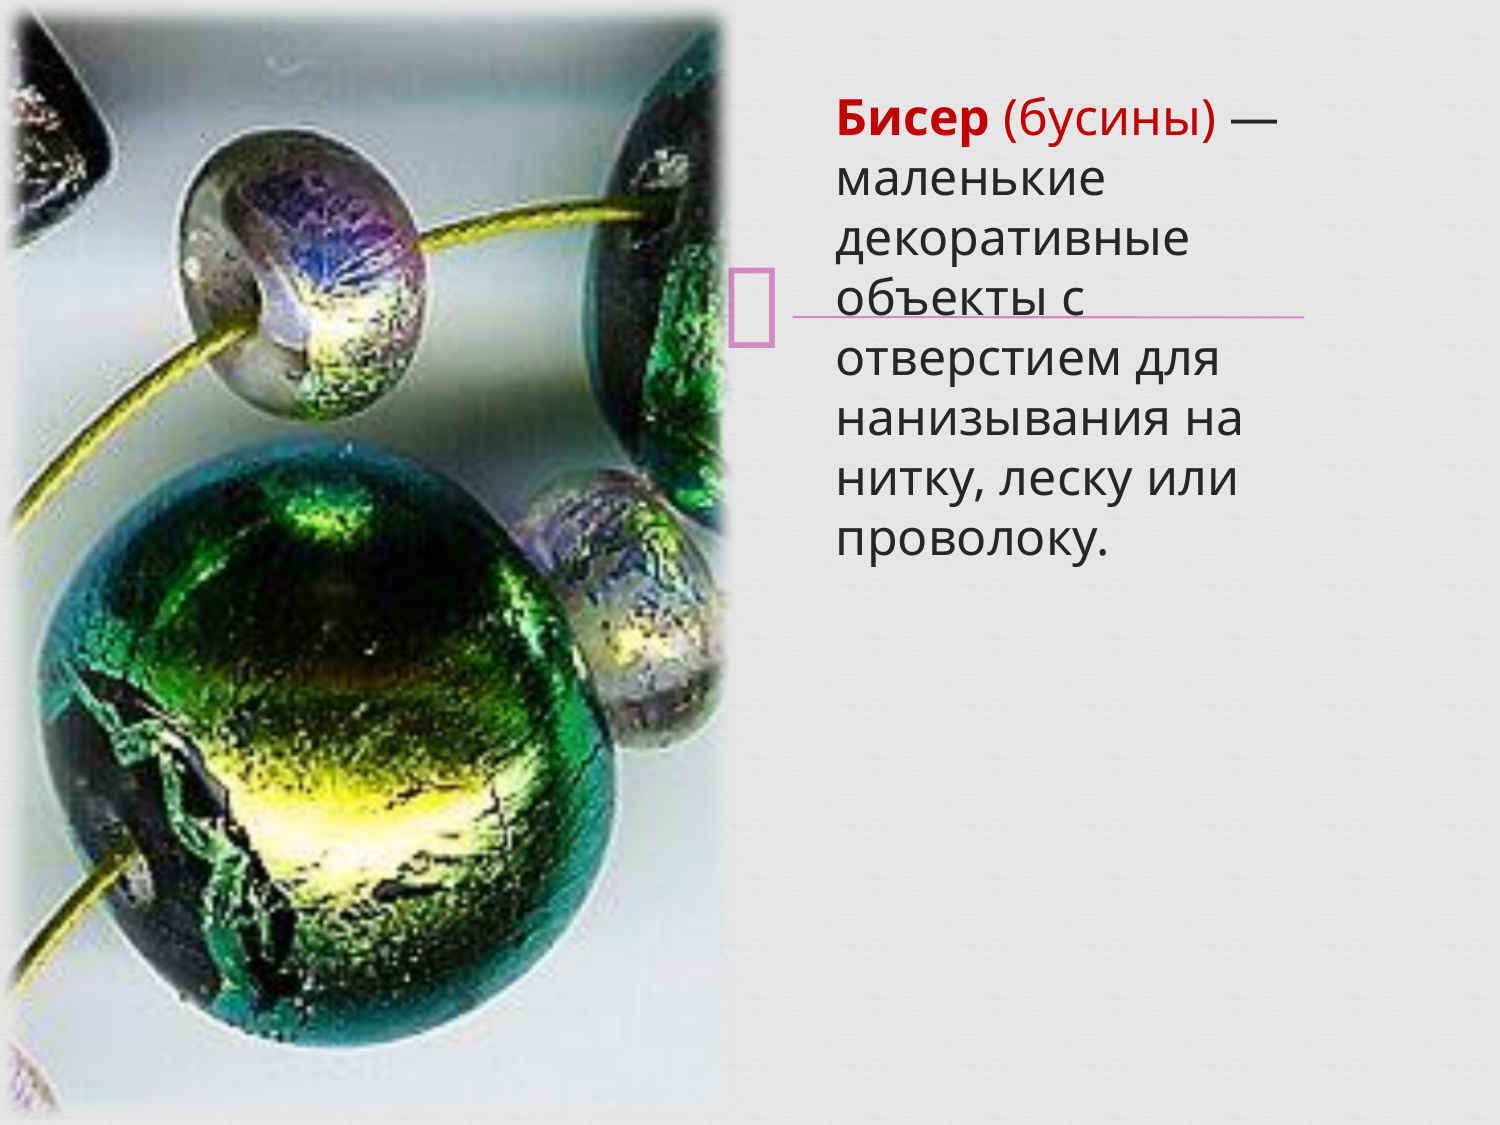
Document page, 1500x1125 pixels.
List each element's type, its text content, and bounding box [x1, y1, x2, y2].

list Бисер (бусины) — маленькие декоративные объекты с отверстием для нанизывания на нитку, леску или проволоку. [820, 78, 1386, 1005]
picture [0, 0, 737, 1125]
